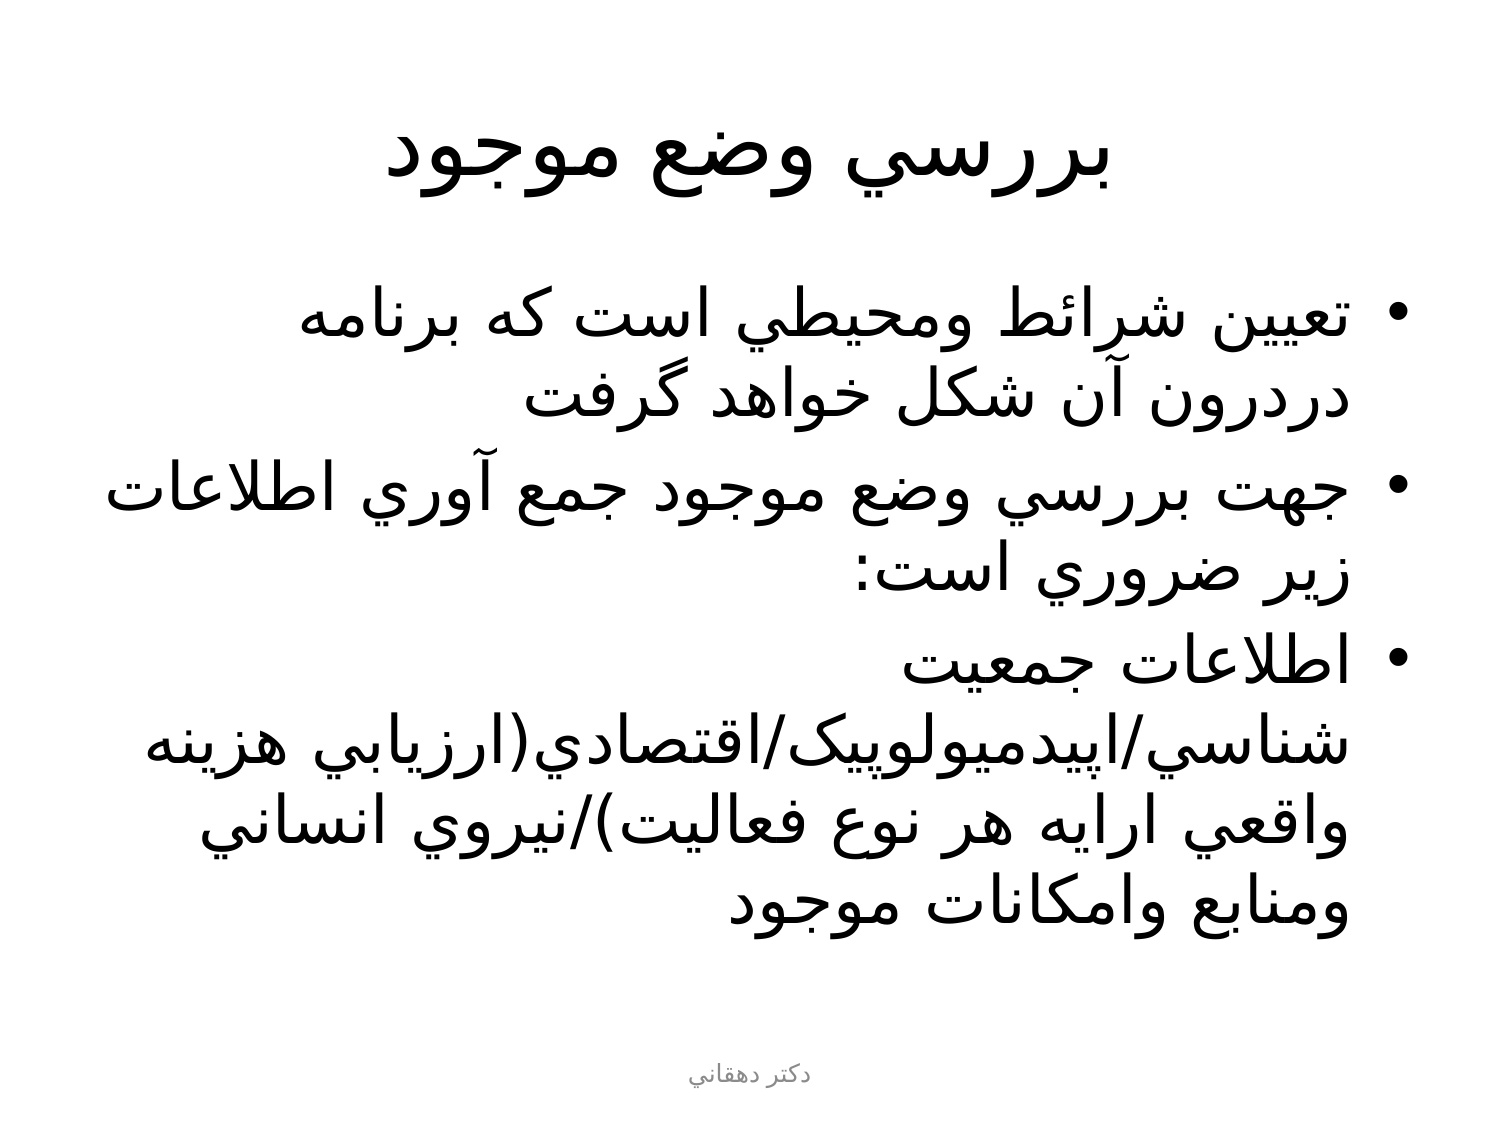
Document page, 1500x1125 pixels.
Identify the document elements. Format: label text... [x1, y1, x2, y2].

list تعيين شرائط ومحيطي است که برنامه دردرون آن شکل خواهد گرفت جهت بررسي وضع موجود جمع آوري اطلاعات زير ضروري است: اطلاعات جمعيت شناسي/اپيدميولوپيک/اقتصادي(ارزيابي هزينه واقعي ارايه هر نوع فعاليت)/نيروي انساني ومنابع وامکانات موجود [75, 262, 1425, 1005]
footer دكتر دهقاني [512, 1042, 988, 1103]
title بررسي وضع موجود [75, 45, 1425, 233]
